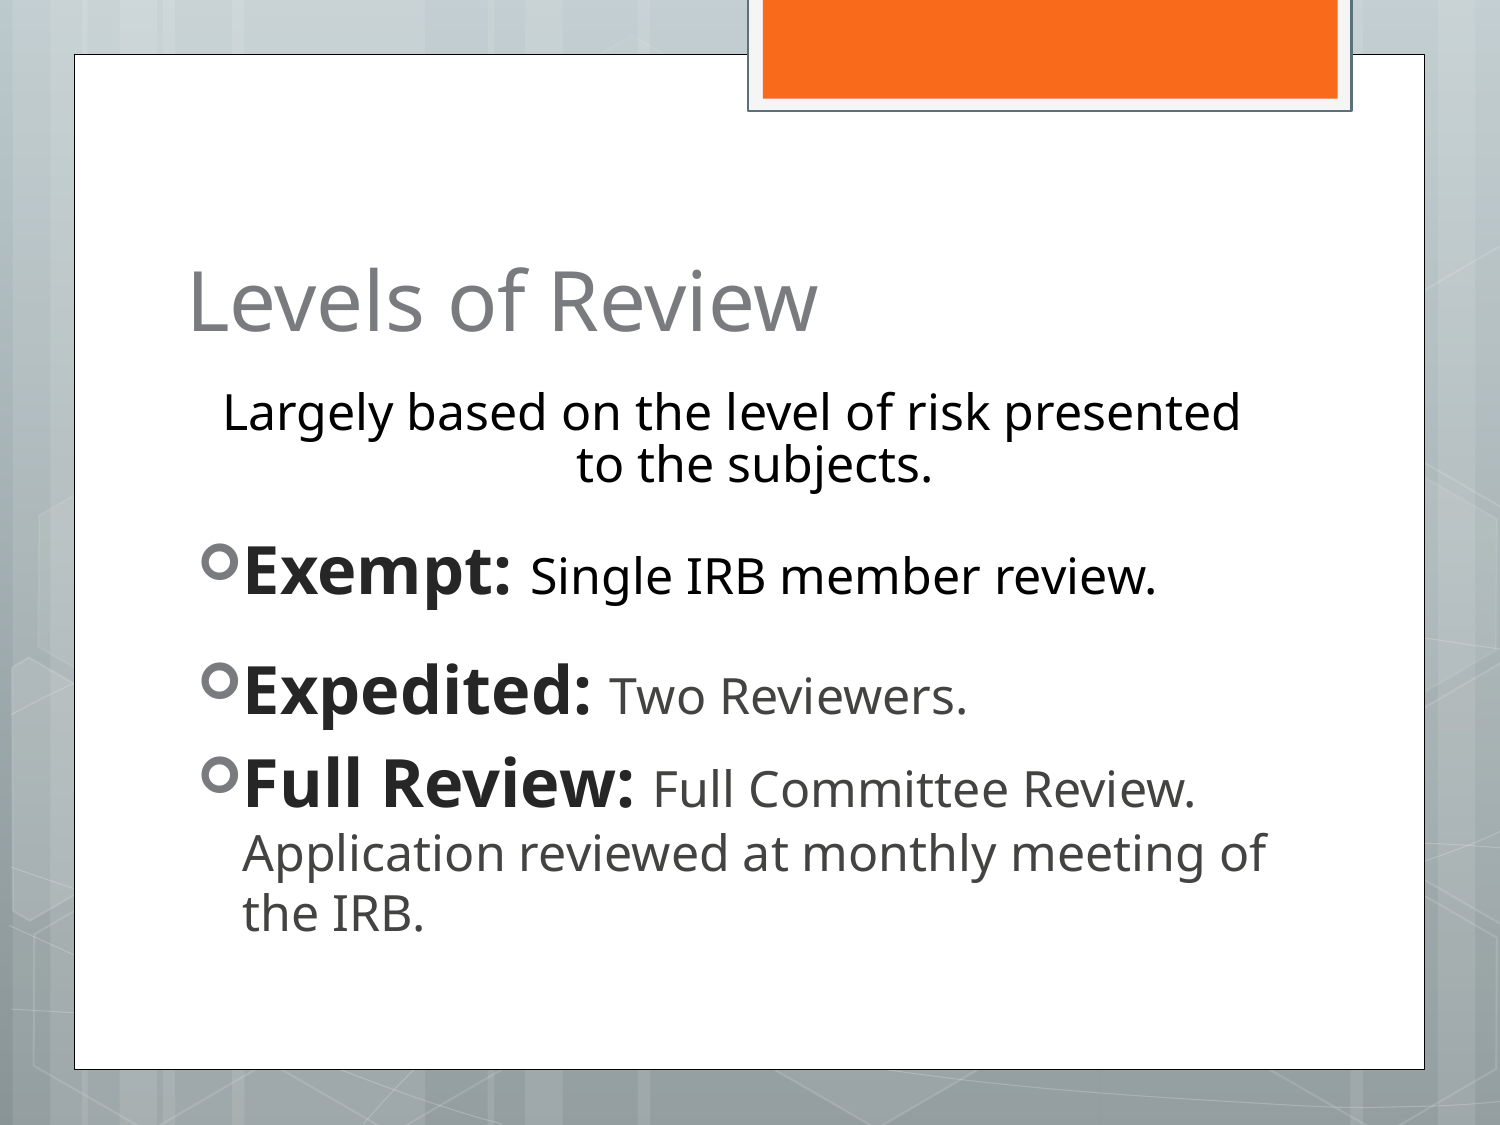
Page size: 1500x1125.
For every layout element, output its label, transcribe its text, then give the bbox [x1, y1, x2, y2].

list Largely based on the level of risk presented to the subjects. Exempt: Single IRB member review. Expedited: Two Reviewers. Full Review: Full Committee Review. Application reviewed at monthly meeting of the IRB. [171, 381, 1283, 957]
title Levels of Review [171, 168, 1324, 356]
